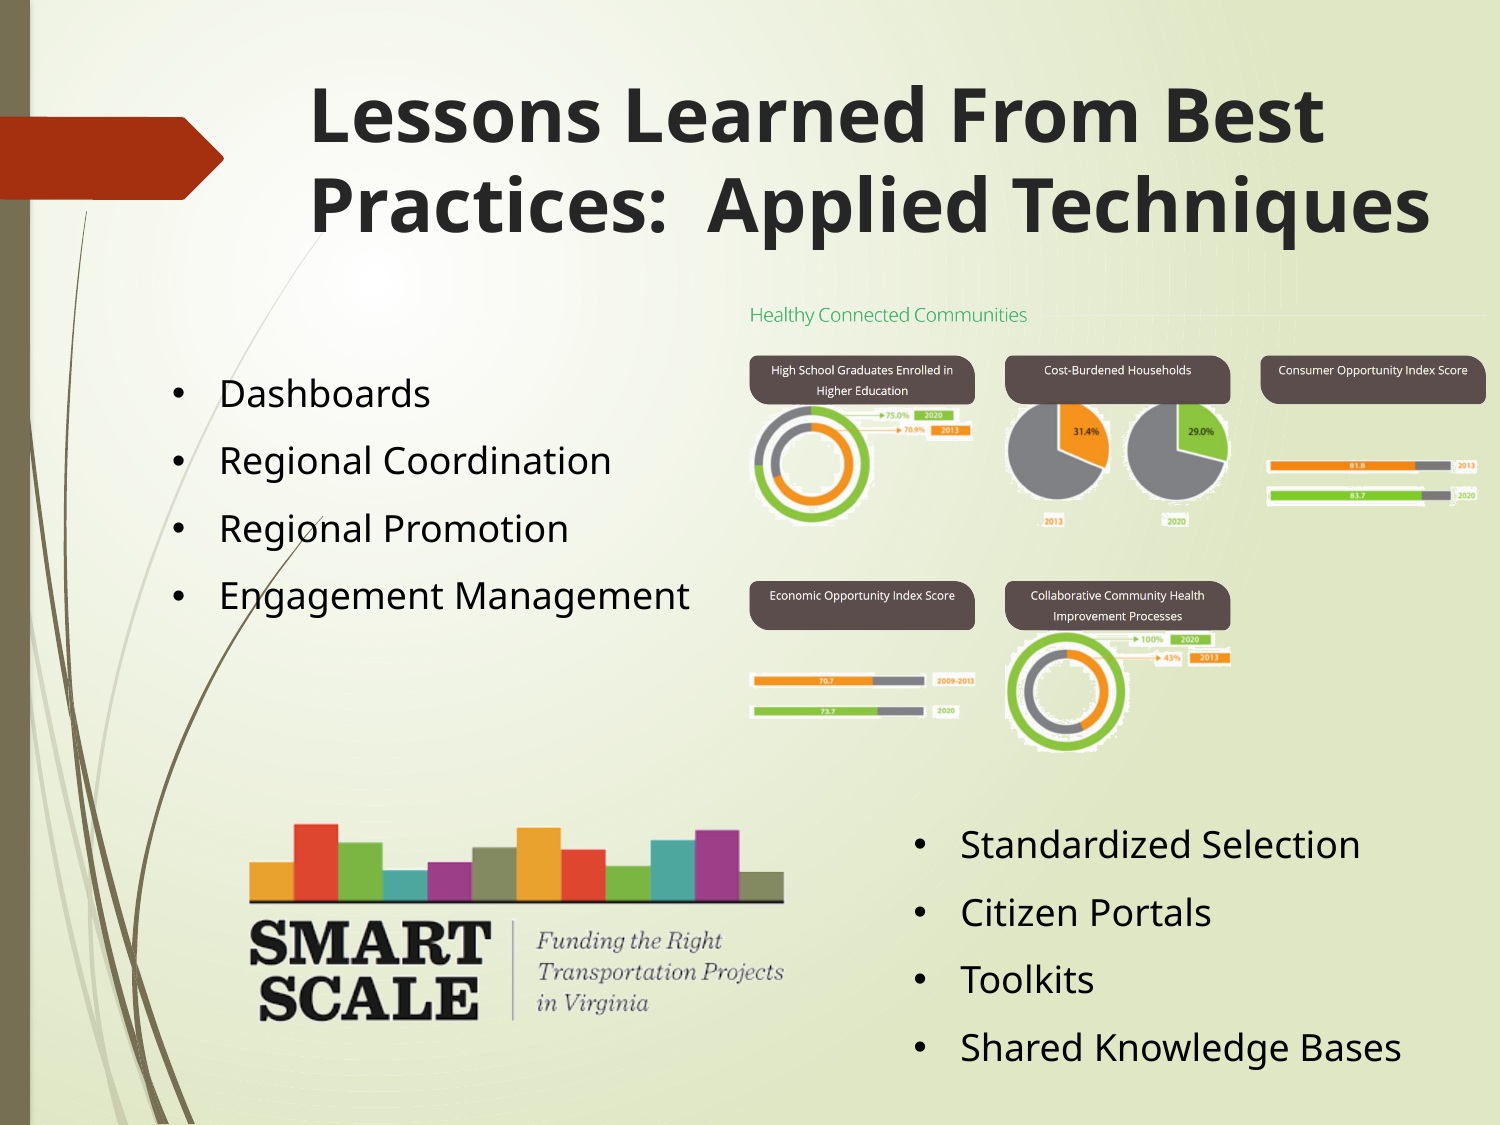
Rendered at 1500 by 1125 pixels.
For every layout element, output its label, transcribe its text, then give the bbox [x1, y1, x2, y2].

picture [742, 300, 1500, 754]
text_box Standardized Selection Citizen Portals Toolkits Shared Knowledge Bases [898, 791, 1418, 1077]
title Lessons Learned From Best Practices: Applied Techniques [293, 59, 1474, 278]
picture [239, 806, 795, 1029]
text_box Dashboards Regional Coordination Regional Promotion Engagement Management [157, 340, 706, 625]
